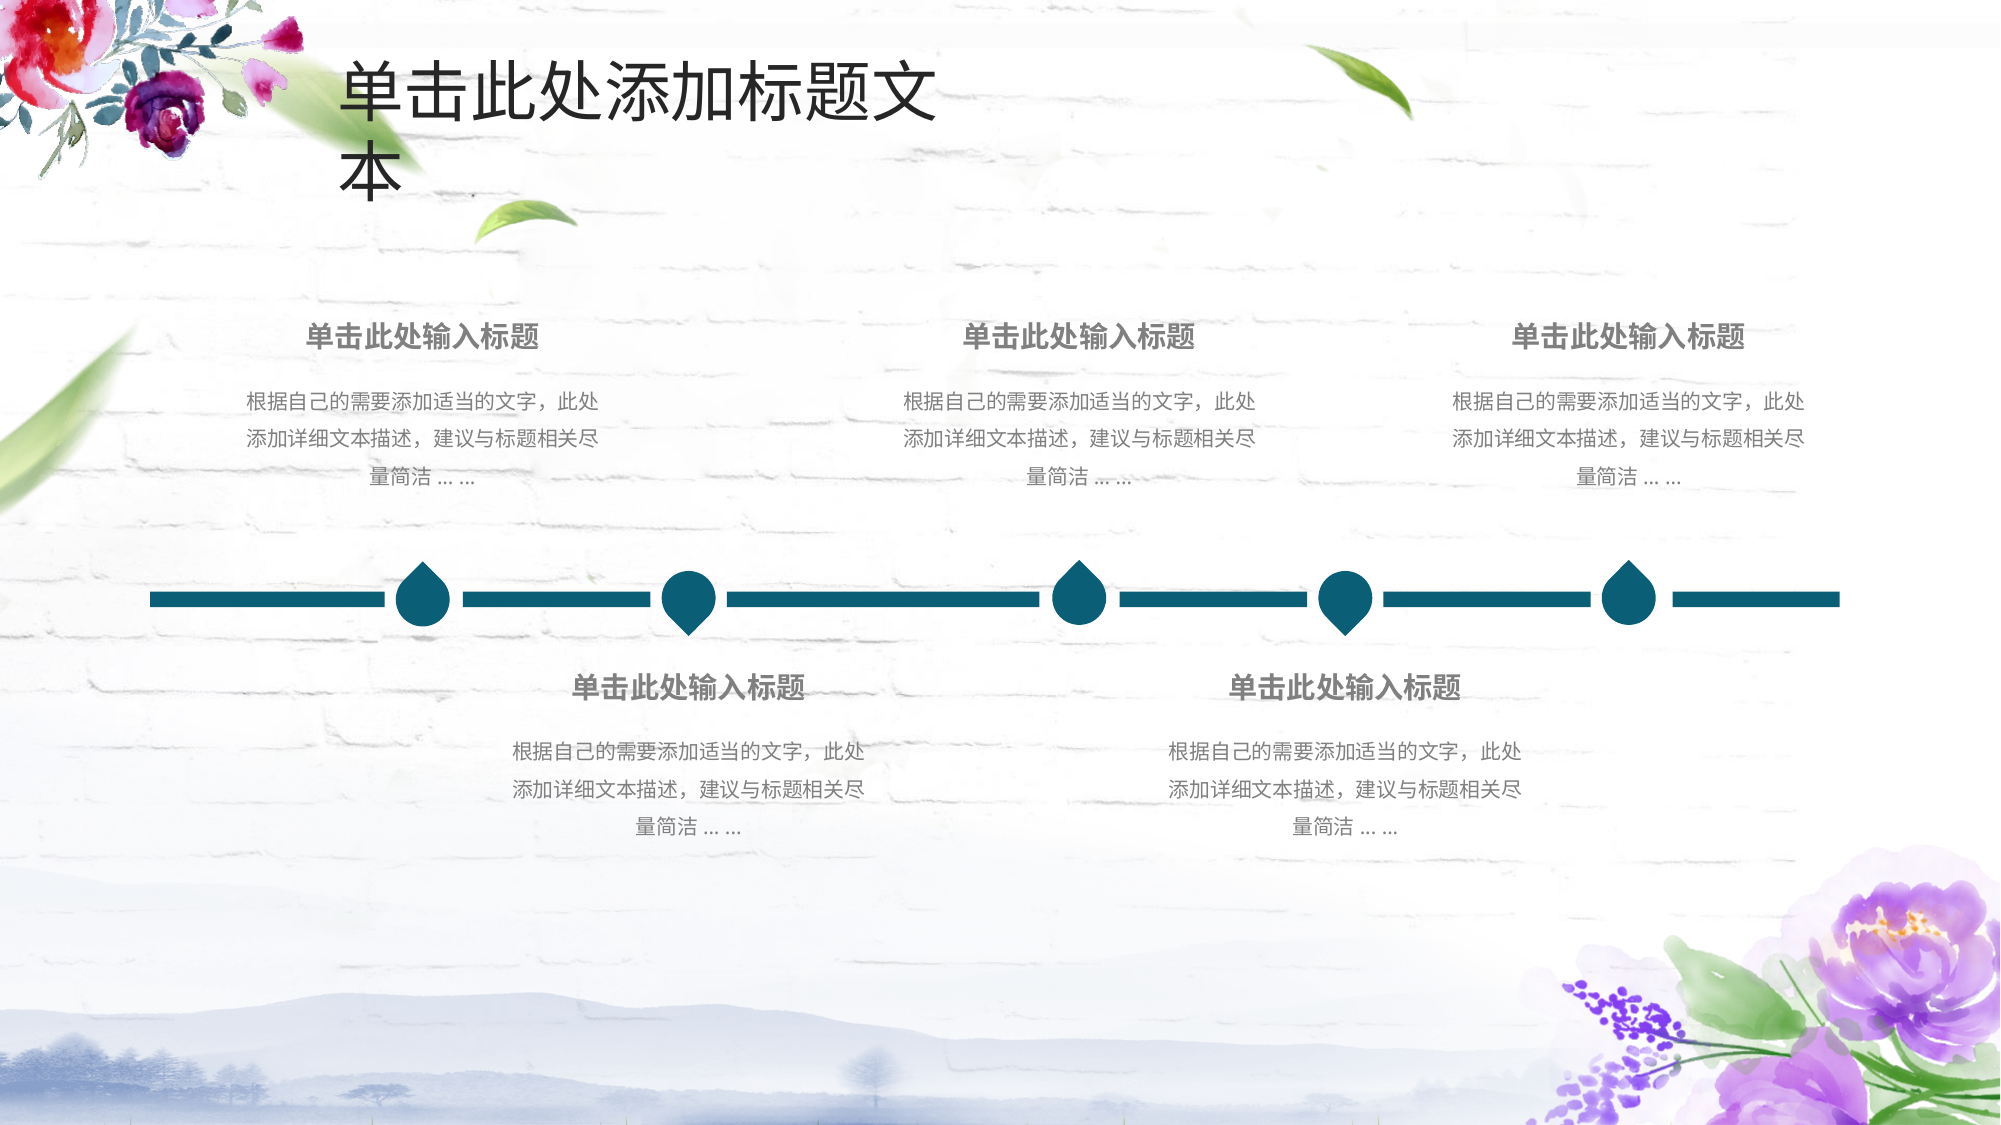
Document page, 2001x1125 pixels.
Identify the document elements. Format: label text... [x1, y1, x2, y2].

text_box [1382, 591, 1592, 608]
text_box 单击此处输入标题 [533, 661, 844, 712]
text_box 根据自己的需要添加适当的文字，此处添加详细文本描述，建议与标题相关尽量简洁... ... [494, 719, 884, 847]
text_box 根据自己的需要添加适当的文字，此处添加详细文本描述，建议与标题相关尽量简洁... ... [884, 368, 1275, 496]
text_box [1051, 558, 1108, 626]
text_box [1600, 558, 1657, 626]
text_box 单击此处输入标题 [267, 310, 578, 361]
text_box 单击此处输入标题 [1189, 661, 1501, 712]
text_box 单击此处输入标题 [1473, 310, 1784, 361]
text_box [1119, 591, 1308, 608]
picture [0, 0, 2000, 833]
text_box [726, 591, 1040, 608]
text_box [1672, 591, 1841, 608]
text_box [462, 591, 651, 608]
text_box 单击此处输入标题 [924, 310, 1235, 361]
picture [1770, 834, 2001, 1125]
text_box [660, 569, 717, 638]
text_box [394, 559, 451, 628]
text_box [149, 591, 386, 608]
text_box 根据自己的需要添加适当的文字，此处添加详细文本描述，建议与标题相关尽量简洁... ... [1150, 719, 1541, 847]
text_box 根据自己的需要添加适当的文字，此处添加详细文本描述，建议与标题相关尽量简洁... ... [1434, 368, 1824, 496]
text_box 单击此处添加标题文本 [322, 42, 979, 217]
text_box 根据自己的需要添加适当的文字，此处添加详细文本描述，建议与标题相关尽量简洁... ... [228, 368, 618, 496]
text_box [1317, 569, 1374, 638]
